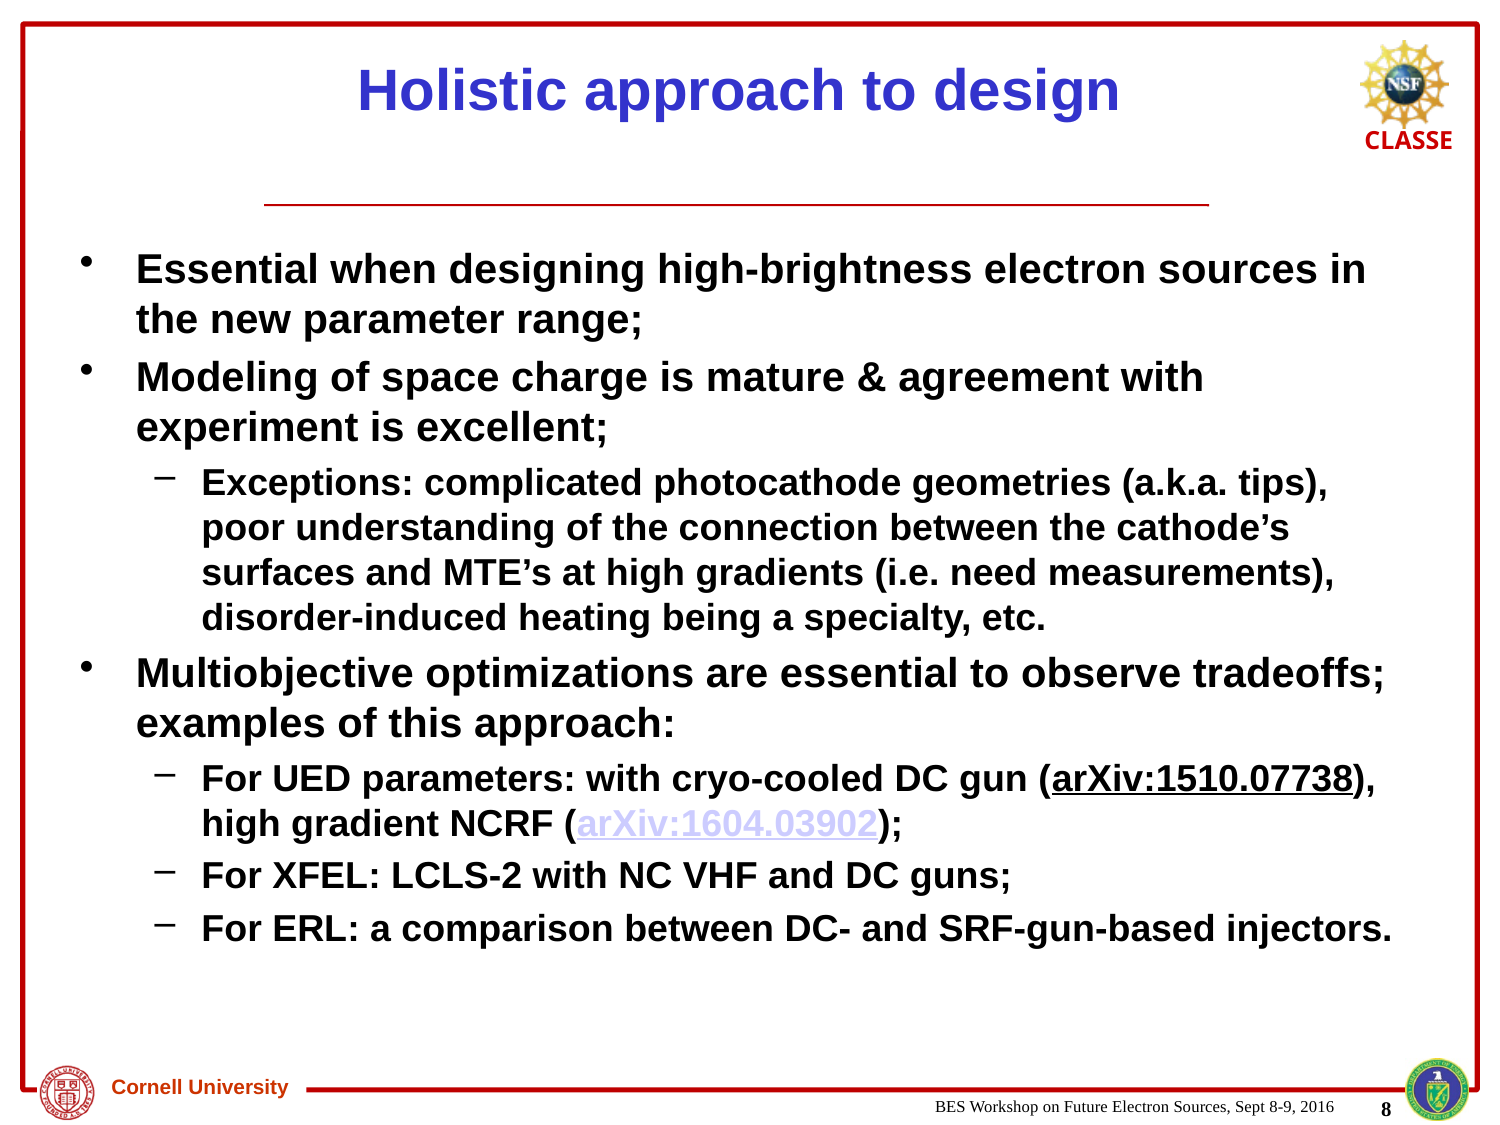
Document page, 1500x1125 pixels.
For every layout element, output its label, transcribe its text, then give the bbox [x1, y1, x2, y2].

picture [1405, 1058, 1469, 1121]
slide_number 8 [1344, 1088, 1407, 1125]
picture [37, 1062, 97, 1122]
list Essential when designing high-brightness electron sources in the new parameter range; Modeling of space charge is mature & agreement with experiment is excellent; Exceptions: complicated photocathode geometries (a.k.a. tips), poor understanding of the connection between the cathode’s surfaces and MTE’s at high gradients (i.e. need measurements), disorder-induced heating being a specialty, etc. Multiobjective optimizations are essential to observe tradeoffs; examples of this approach: For UED parameters: with cryo-cooled DC gun (arXiv:1510.07738), high gradient NCRF (arXiv:1604.03902); For XFEL: LCLS-2 with NC VHF and DC guns; For ERL: a comparison between DC- and SRF-gun-based injectors. [64, 234, 1415, 977]
title Holistic approach to design [208, 45, 1271, 154]
picture [1360, 40, 1449, 129]
